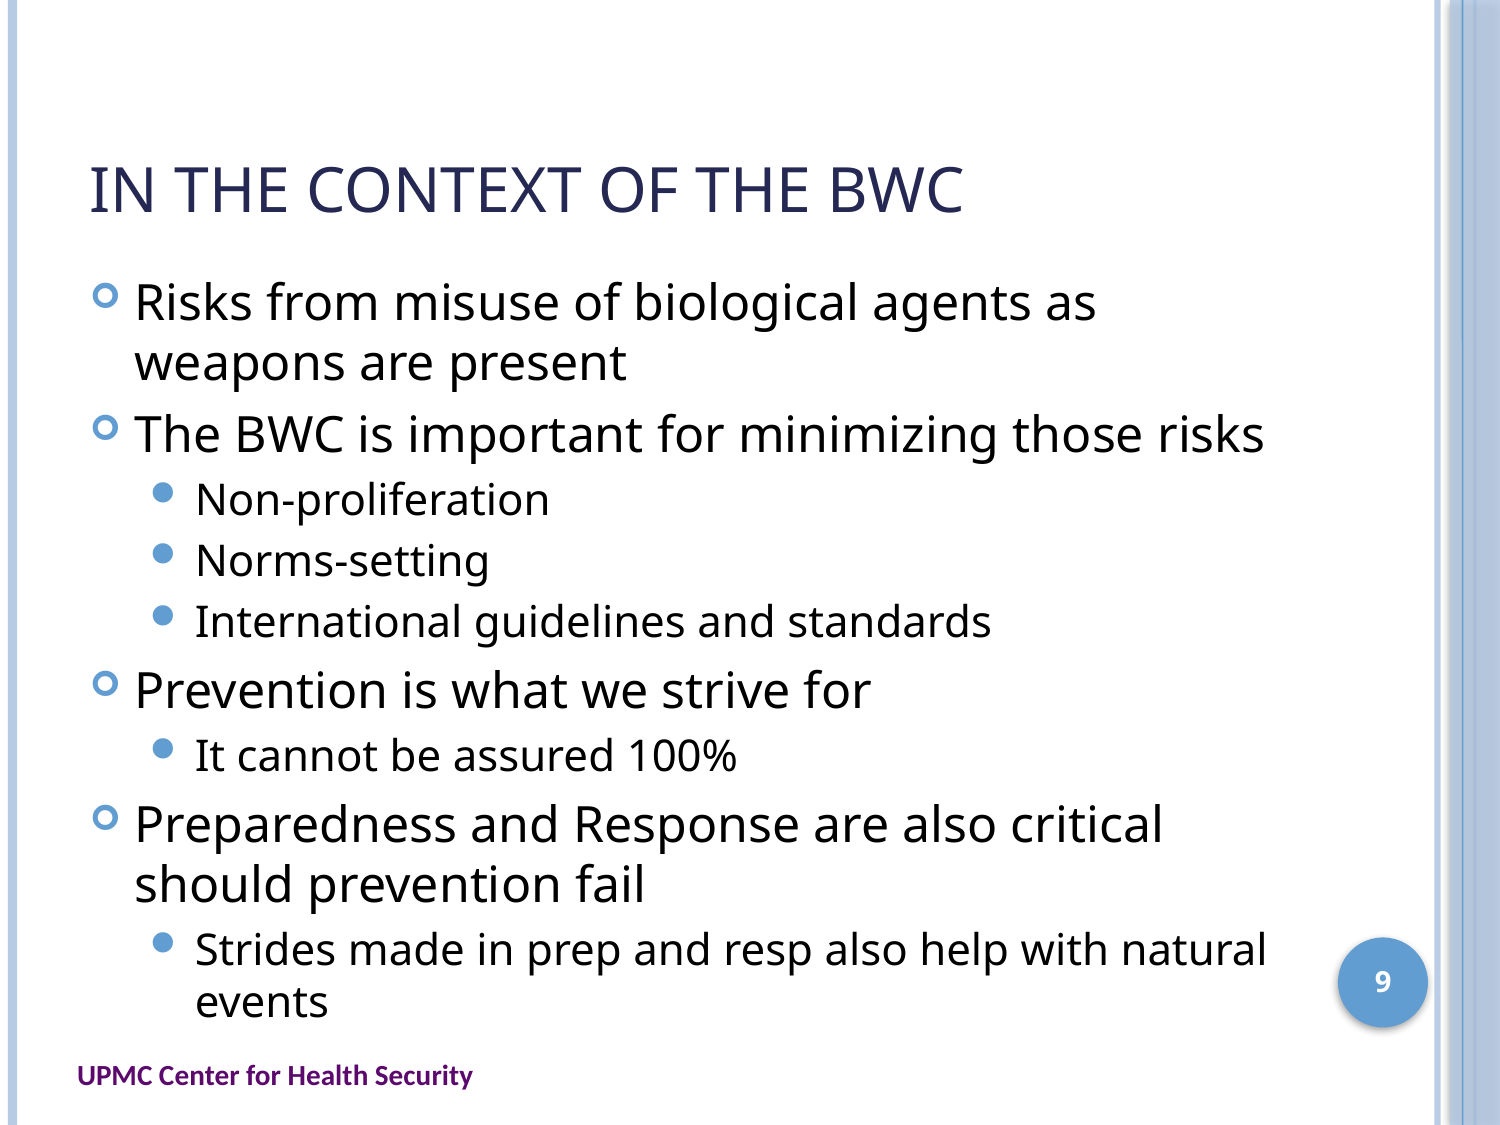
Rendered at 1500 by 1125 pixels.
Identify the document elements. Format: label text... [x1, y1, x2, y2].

list Risks from misuse of biological agents as weapons are present The BWC is important for minimizing those risks Non-proliferation Norms-setting International guidelines and standards Prevention is what we strive for It cannot be assured 100% Preparedness and Response are also critical should prevention fail Strides made in prep and resp also help with natural events [75, 262, 1300, 1062]
title In the Context of the BWC [75, 45, 1300, 233]
slide_number 9 [1333, 940, 1434, 1027]
